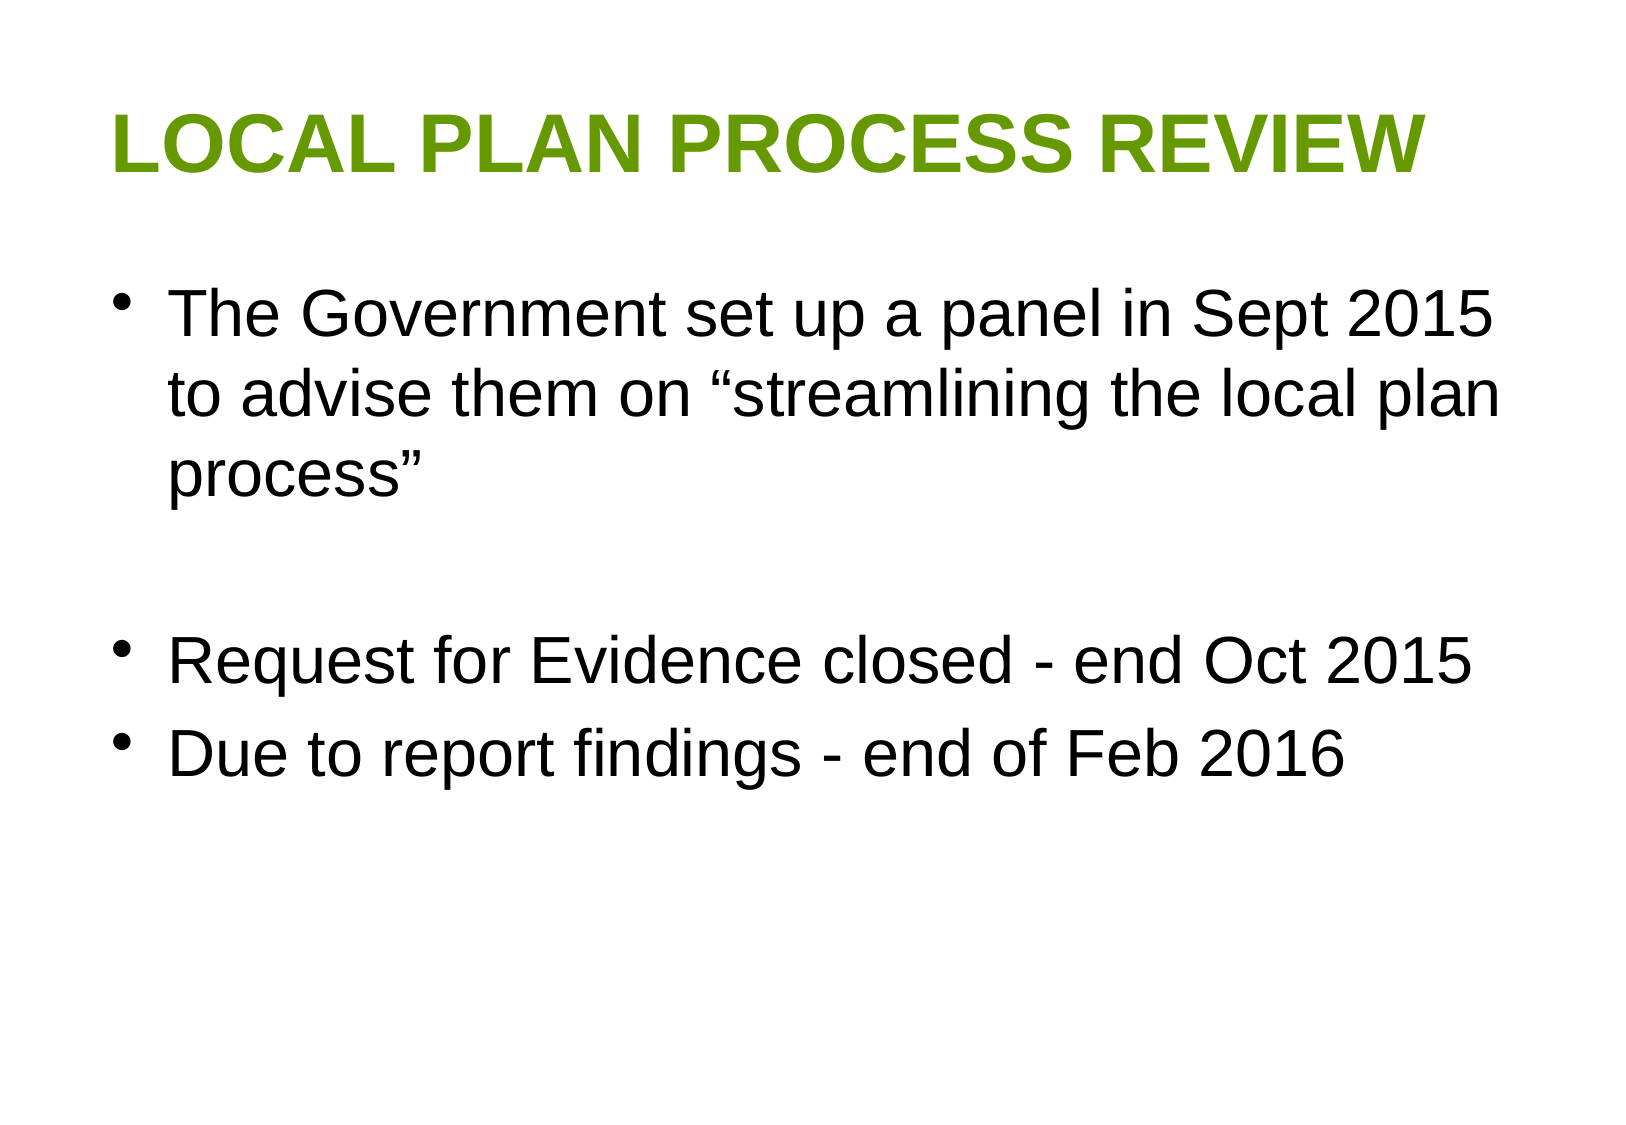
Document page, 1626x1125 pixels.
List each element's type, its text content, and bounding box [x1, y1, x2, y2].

list The Government set up a panel in Sept 2015 to advise them on “streamlining the local plan process” Request for Evidence closed - end Oct 2015 Due to report findings - end of Feb 2016 [95, 262, 1569, 1024]
title LOCAL PLAN PROCESS REVIEW [95, 45, 1559, 233]
